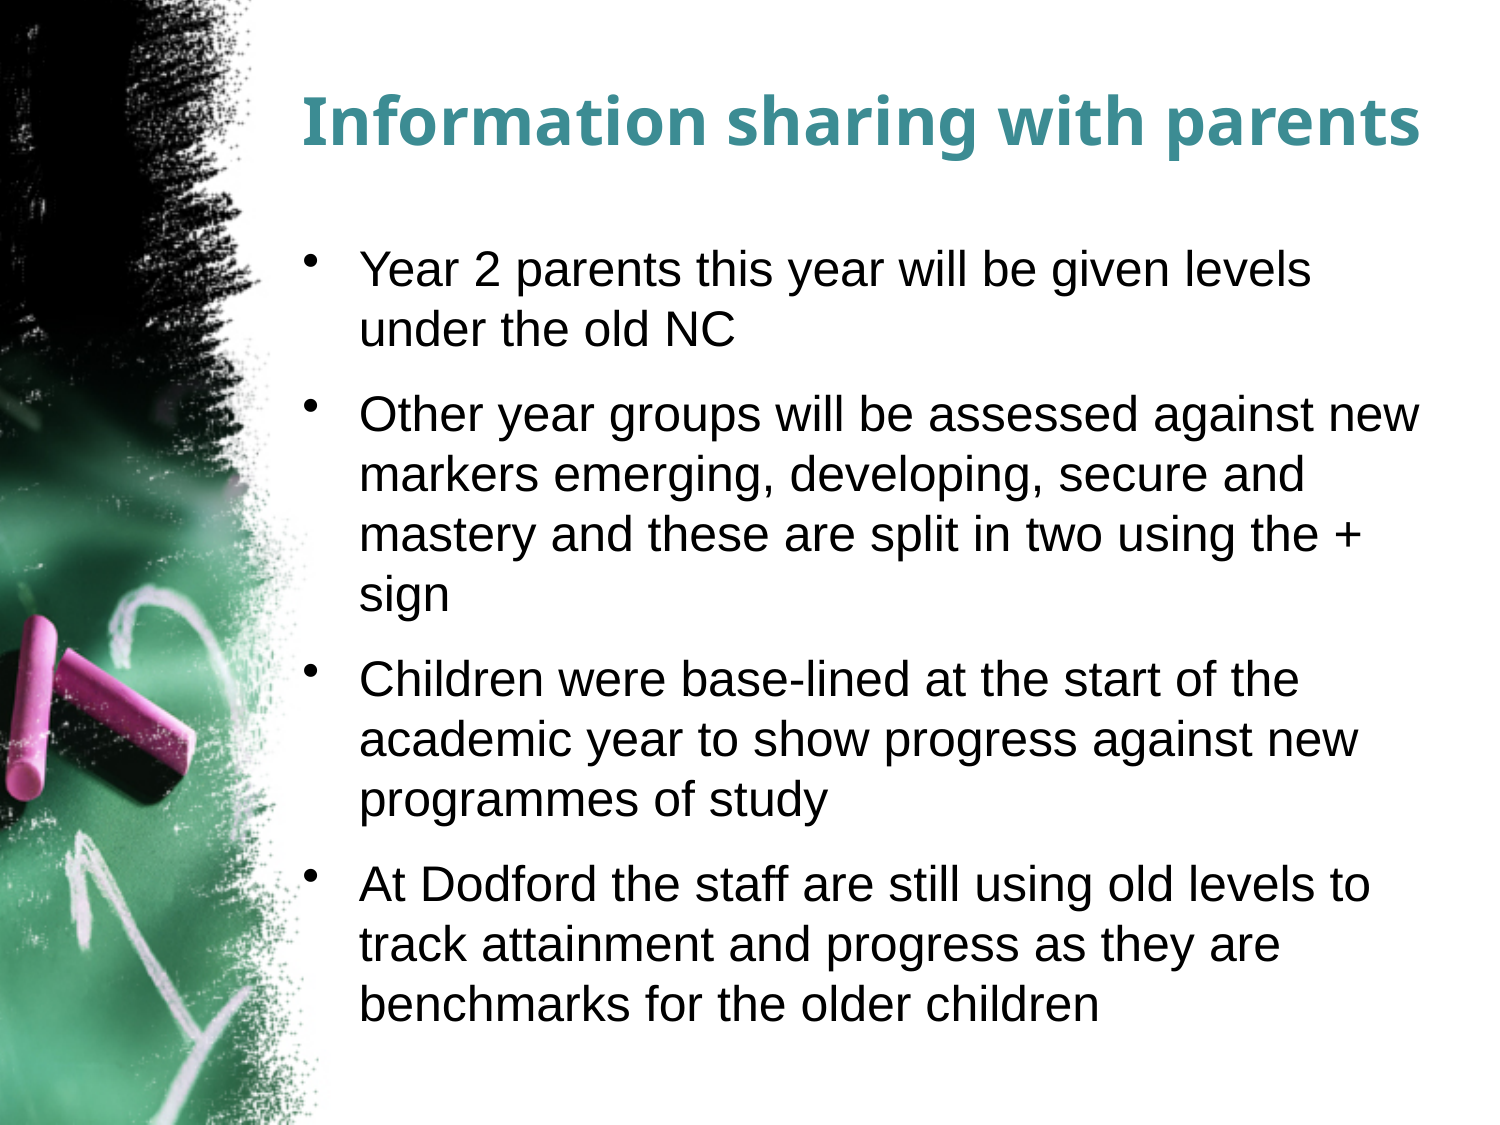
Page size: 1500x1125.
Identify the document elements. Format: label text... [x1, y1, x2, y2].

title Information sharing with parents [287, 50, 1438, 188]
picture [0, 0, 1500, 1125]
list Year 2 parents this year will be given levels under the old NC Other year groups will be assessed against new markers emerging, developing, secure and mastery and these are split in two using the + sign Children were base-lined at the start of the academic year to show progress against new programmes of study At Dodford the staff are still using old levels to track attainment and progress as they are benchmarks for the older children [287, 228, 1444, 1067]
